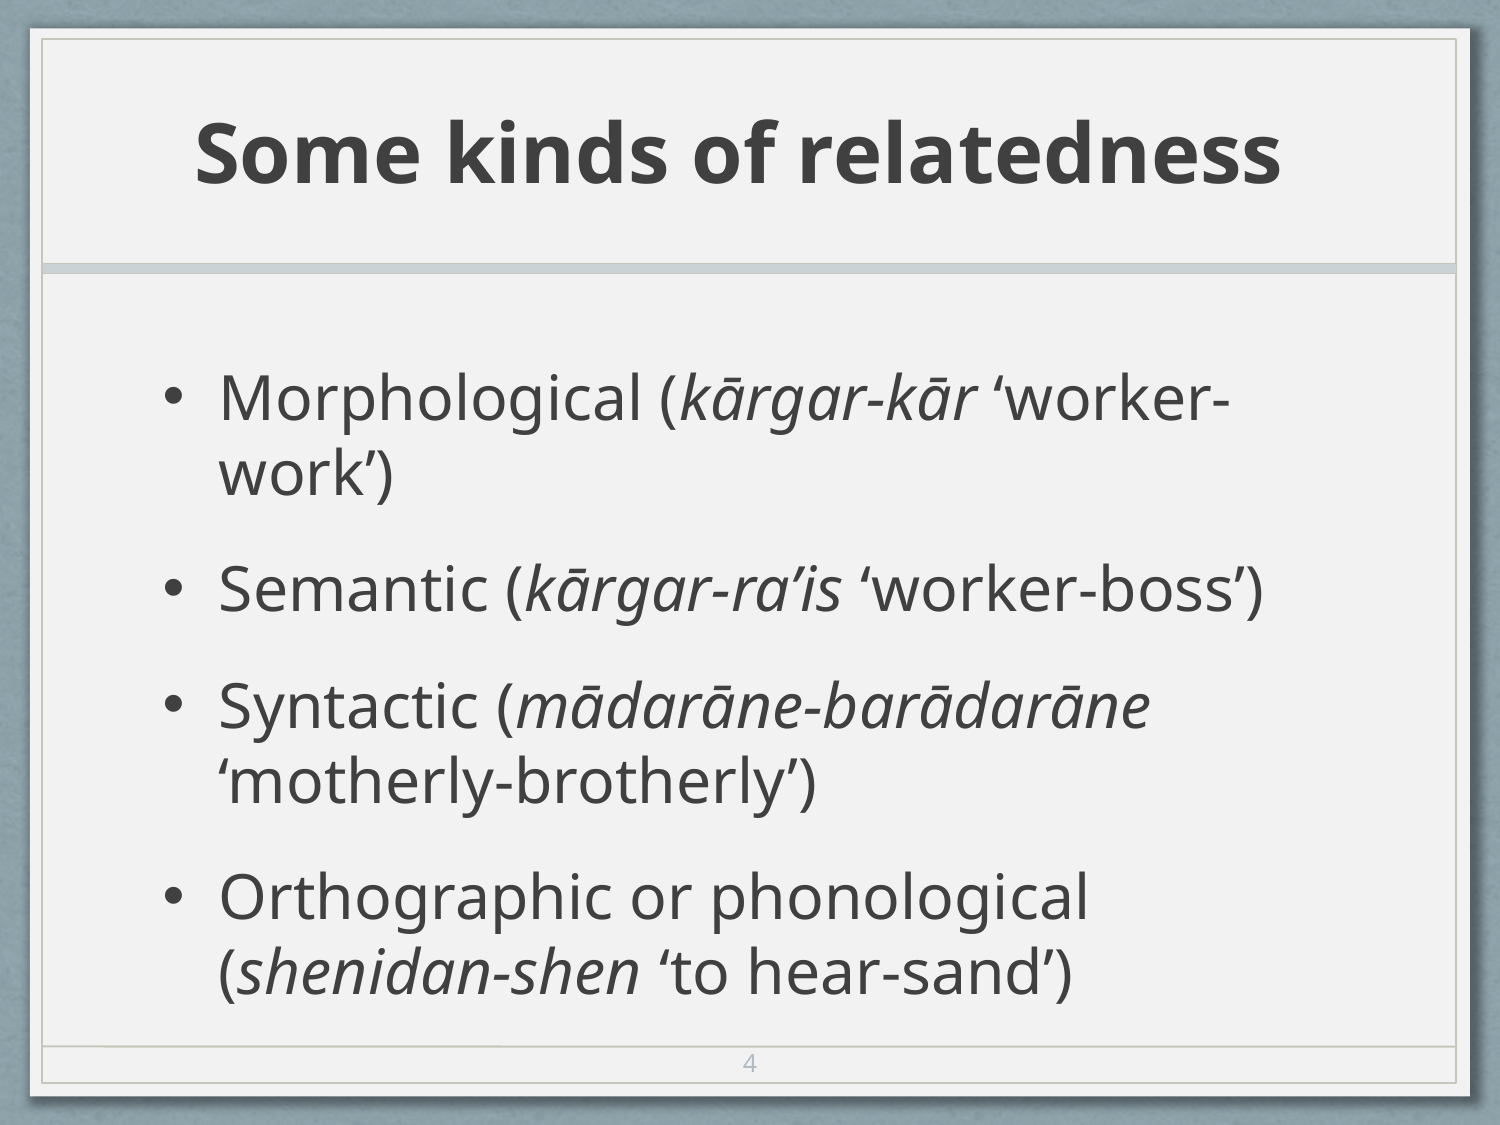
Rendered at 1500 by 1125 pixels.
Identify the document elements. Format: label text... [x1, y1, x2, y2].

slide_number 4 [687, 1042, 813, 1088]
list Morphological (kārgar-kār ‘worker-work’) Semantic (kārgar-ra’is ‘worker-boss’) Syntactic (mādarāne-barādarāne ‘motherly-brotherly’) Orthographic or phonological (shenidan-shen ‘to hear-sand’) [147, 350, 1353, 995]
title Some kinds of relatedness [147, 40, 1353, 260]
